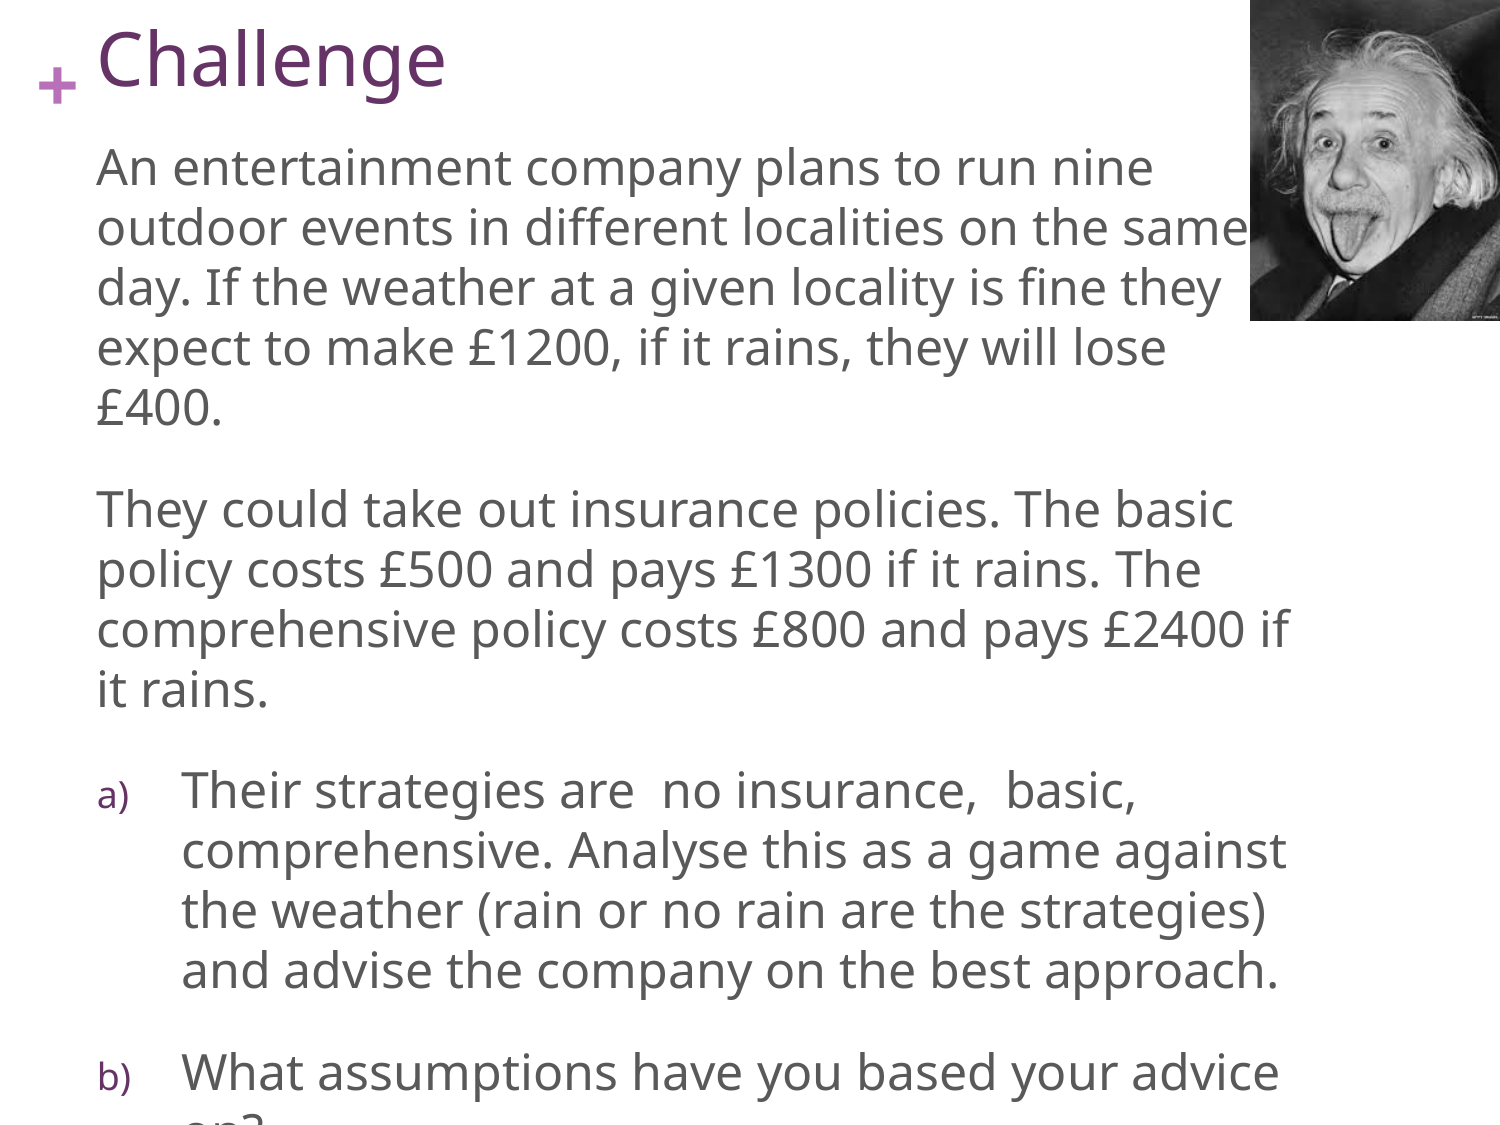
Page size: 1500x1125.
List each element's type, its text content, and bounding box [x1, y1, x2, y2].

title Challenge [81, 4, 1243, 188]
picture [1249, 0, 1500, 321]
